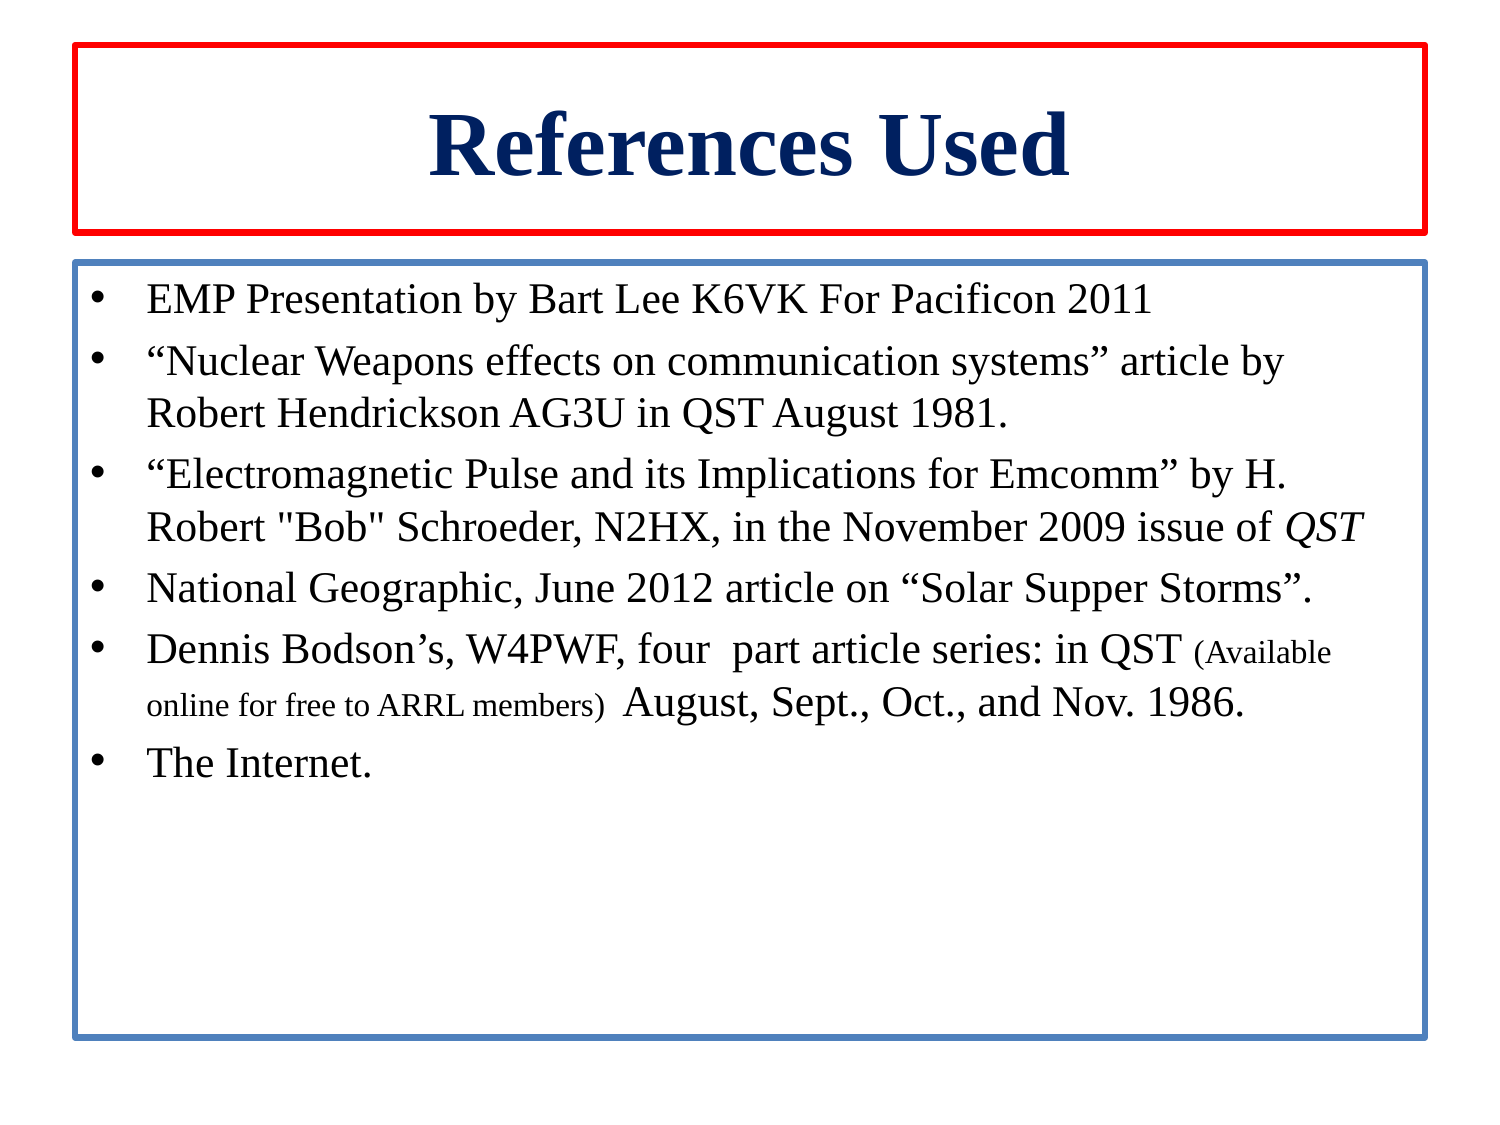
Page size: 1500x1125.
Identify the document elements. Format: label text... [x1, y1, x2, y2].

title References Used [75, 45, 1425, 233]
list EMP Presentation by Bart Lee K6VK For Pacificon 2011 “Nuclear Weapons effects on communication systems” article by Robert Hendrickson AG3U in QST August 1981. “Electromagnetic Pulse and its Implications for Emcomm” by H. Robert "Bob" Schroeder, N2HX, in the November 2009 issue of QST National Geographic, June 2012 article on “Solar Supper Storms”. Dennis Bodson’s, W4PWF, four part article series: in QST (Available online for free to ARRL members) August, Sept., Oct., and Nov. 1986. The Internet. [75, 262, 1425, 1038]
